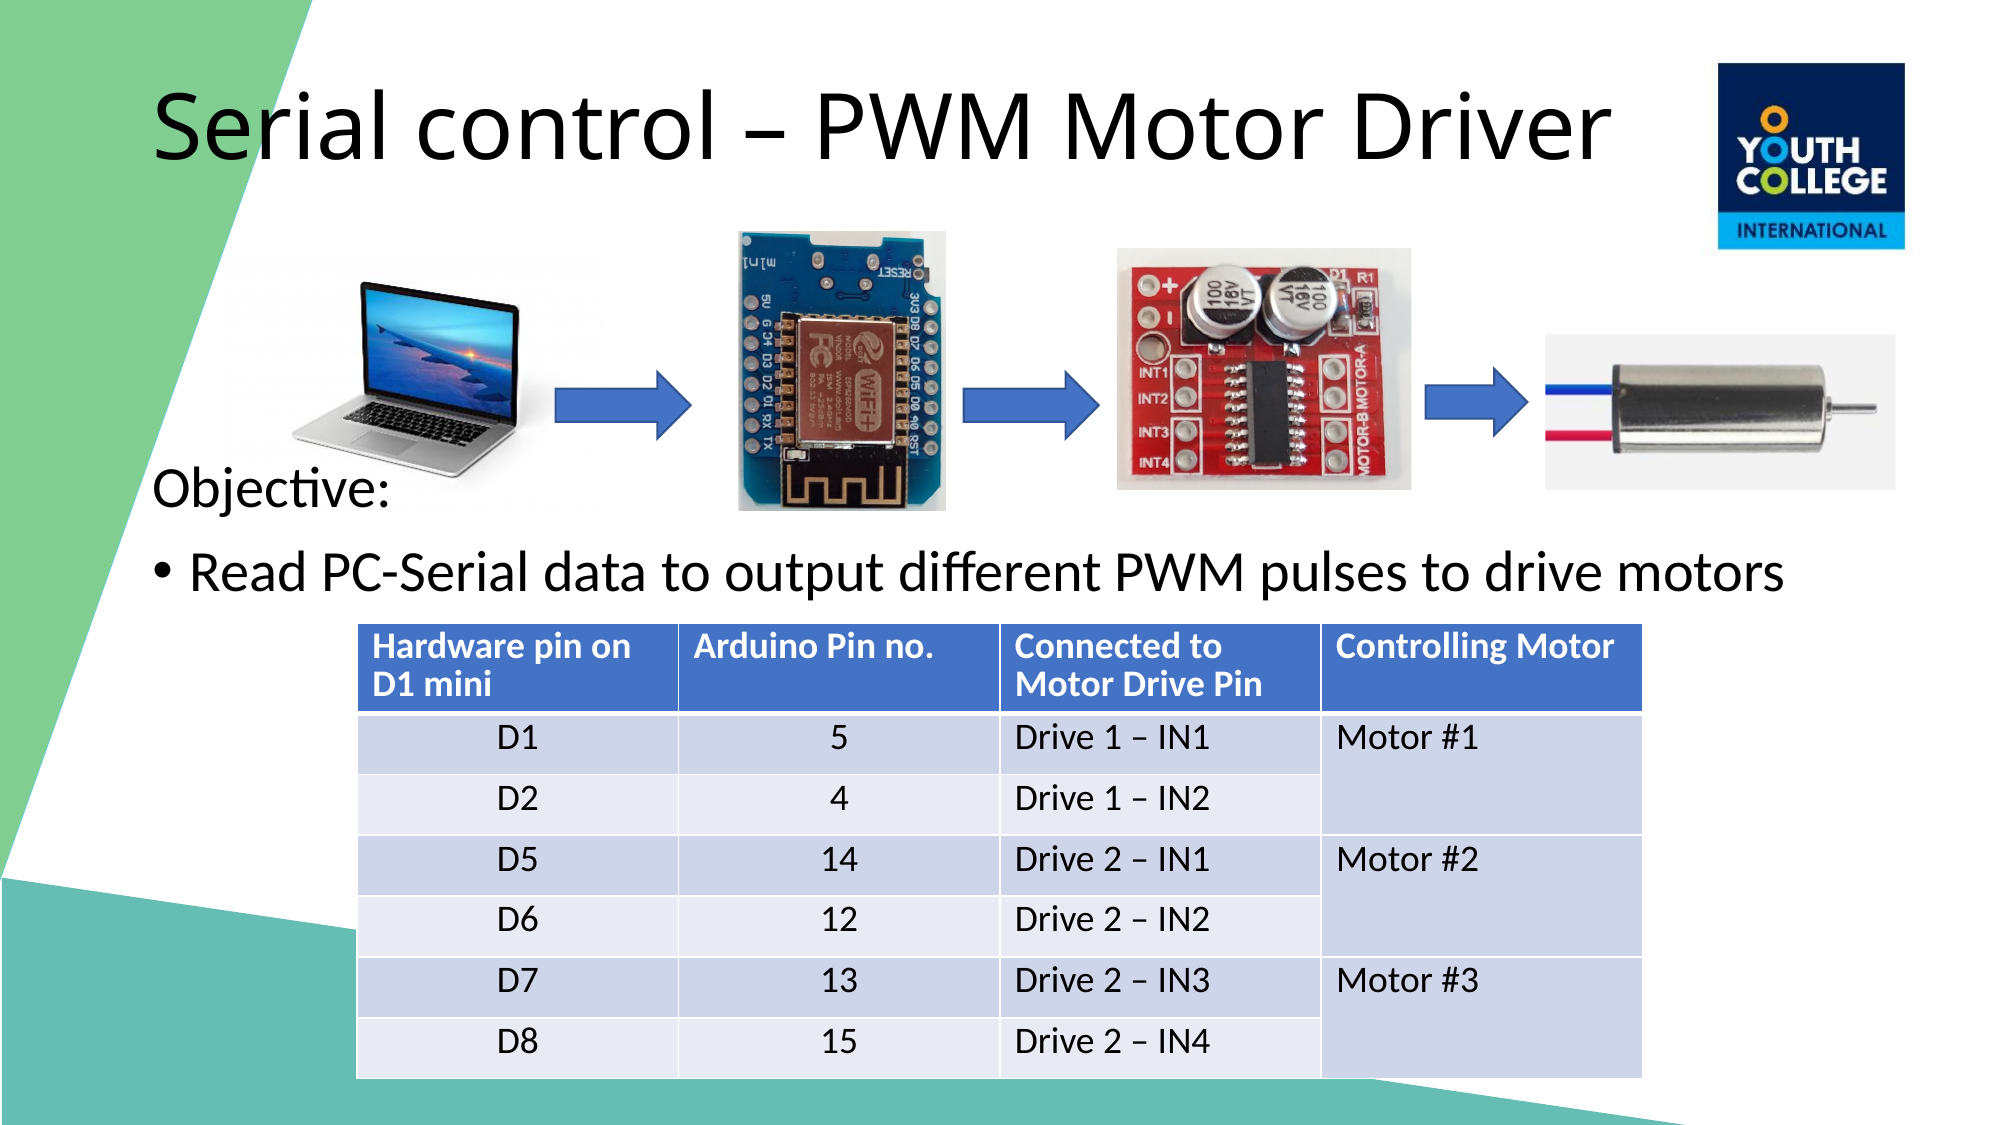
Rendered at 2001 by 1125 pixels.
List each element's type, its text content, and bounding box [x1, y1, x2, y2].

table_header Controlling Motor [1322, 624, 1642, 711]
table_cell Drive 2 – IN2 [1001, 897, 1320, 956]
table_cell Drive 1 – IN2 [1001, 775, 1320, 834]
picture [1116, 248, 1412, 490]
title Serial control – PWM Motor Driver [137, 59, 1863, 201]
table_cell 5 [679, 716, 999, 774]
table_cell D2 [358, 775, 678, 834]
table_cell 12 [679, 897, 999, 956]
table_cell 4 [679, 775, 999, 834]
table_cell D6 [358, 897, 678, 956]
text_box [1424, 366, 1529, 438]
table_cell Drive 1 – IN1 [1001, 716, 1320, 774]
table_header Connected to Motor Drive Pin [1001, 624, 1320, 711]
picture [224, 257, 604, 511]
text_box [982, 369, 1101, 442]
table_cell 15 [679, 1019, 999, 1078]
table_cell Drive 2 – IN1 [1001, 836, 1320, 895]
table_cell D8 [358, 1019, 678, 1078]
table_header Hardware pin on D1 mini [358, 624, 678, 711]
text_box [604, 369, 693, 442]
table_cell 13 [679, 958, 999, 1017]
table_cell D5 [358, 836, 678, 895]
picture [1703, 46, 1921, 263]
table_cell Drive 2 – IN3 [1001, 958, 1320, 1017]
table_cell D1 [358, 716, 678, 774]
picture [702, 231, 982, 511]
table_cell D7 [358, 958, 678, 1017]
table_cell Motor #3 [1322, 958, 1642, 1078]
list Objective: Read PC-Serial data to output different PWM pulses to drive motors [137, 450, 1863, 1014]
picture [1545, 334, 1896, 490]
table_cell Motor #1 [1322, 716, 1642, 834]
table_cell Drive 2 – IN4 [1001, 1019, 1320, 1078]
table_cell 14 [679, 836, 999, 895]
table_cell Motor #2 [1322, 836, 1642, 956]
table_header Arduino Pin no. [679, 624, 999, 711]
